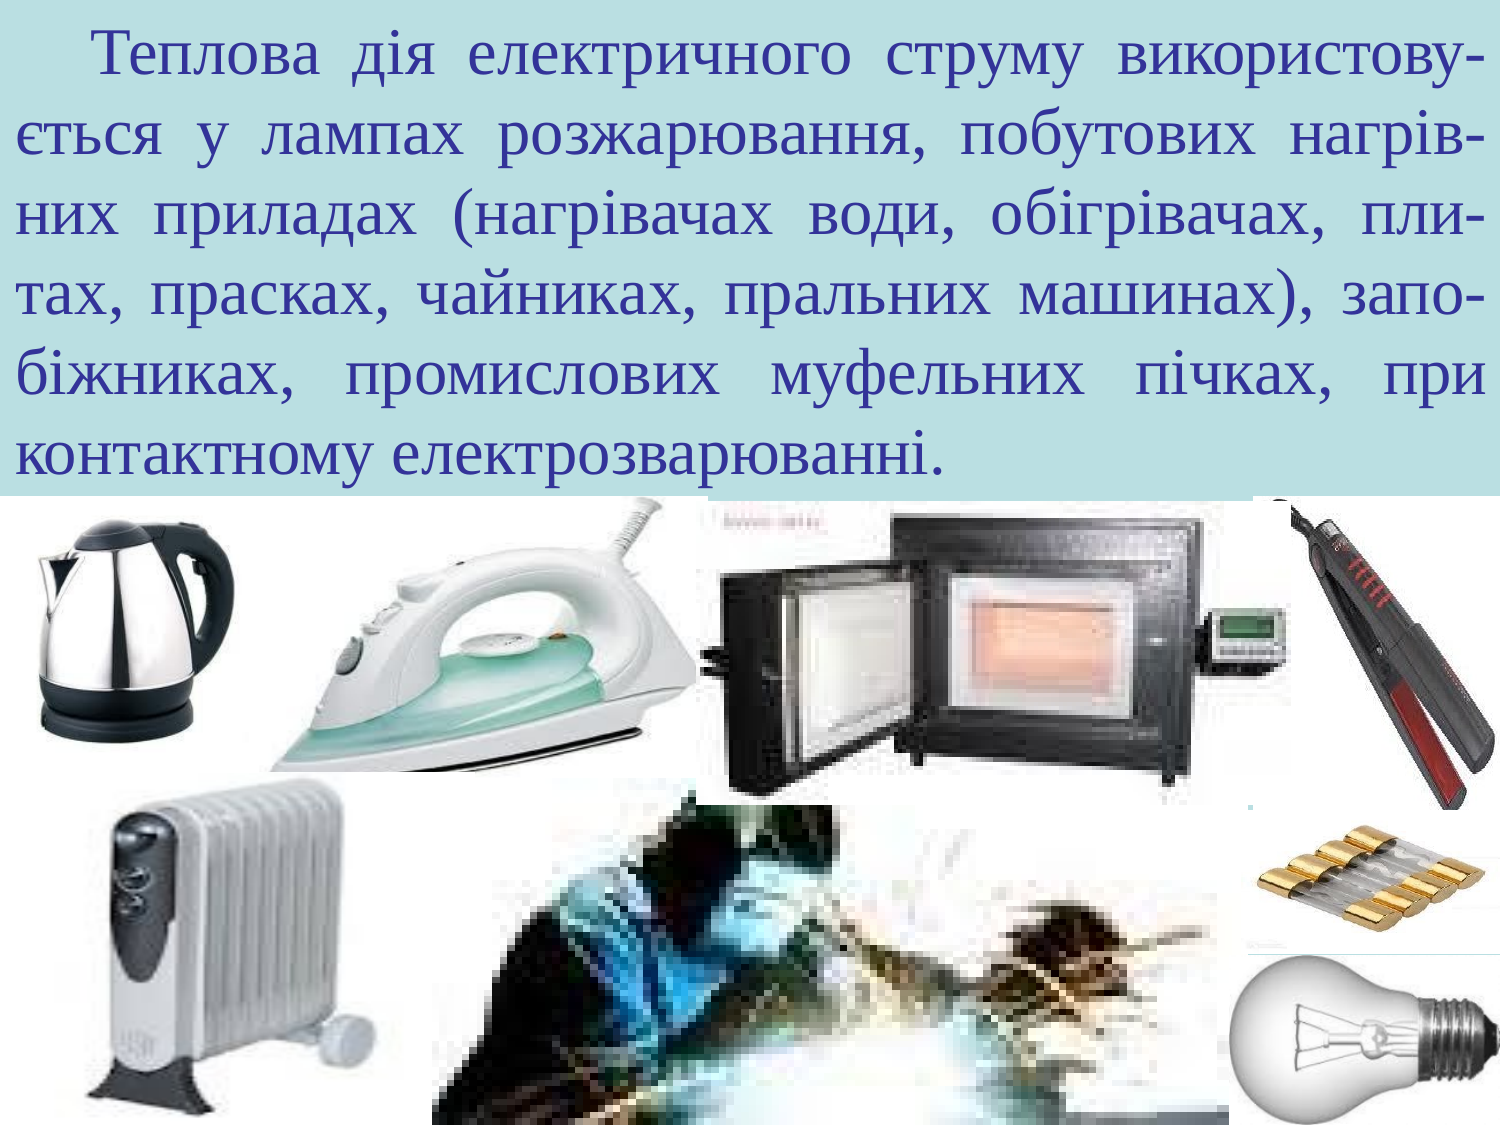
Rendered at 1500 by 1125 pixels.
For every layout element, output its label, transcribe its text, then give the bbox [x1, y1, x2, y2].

text_box Теплова дія електричного струму використову- ється у лампах розжарювання, побутових нагрів- них приладах (нагрівачах води, обігрівачах, пли- тах, прасках, чайниках, пральних машинах), запо- біжниках, промислових муфельних пічках, при контактному електрозварюванні. [12, 5, 1488, 488]
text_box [0, 496, 1500, 1125]
